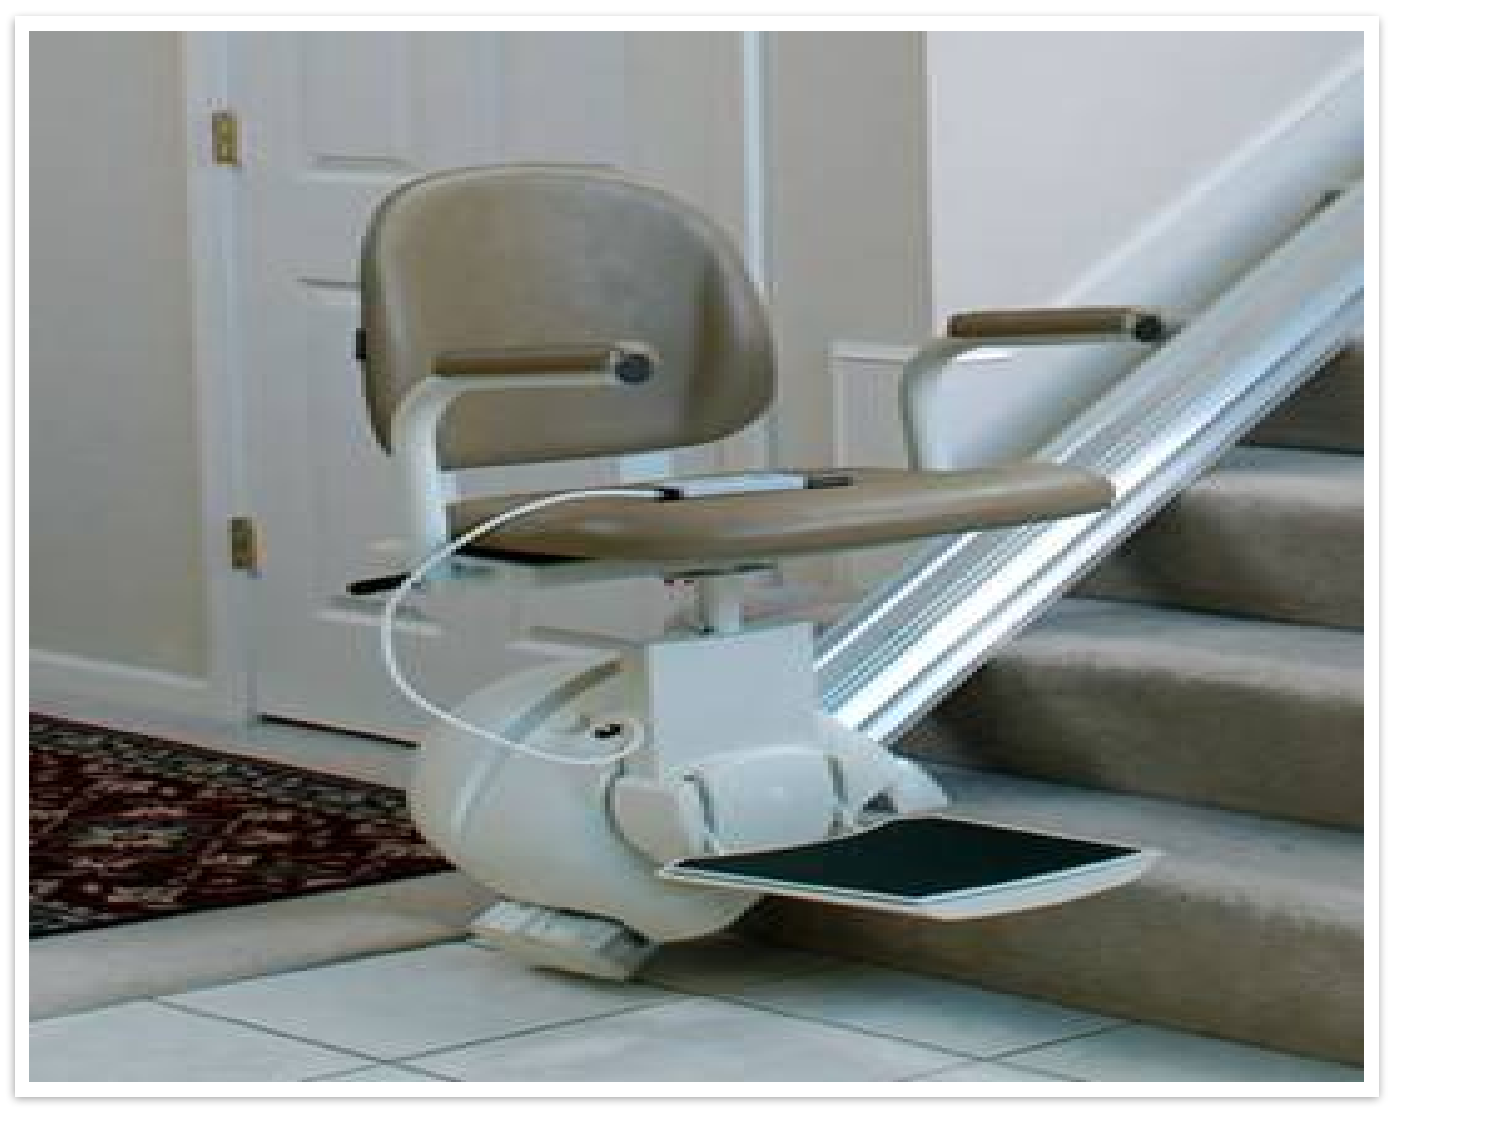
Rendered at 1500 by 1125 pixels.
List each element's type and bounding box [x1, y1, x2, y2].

picture [29, 30, 1365, 1083]
